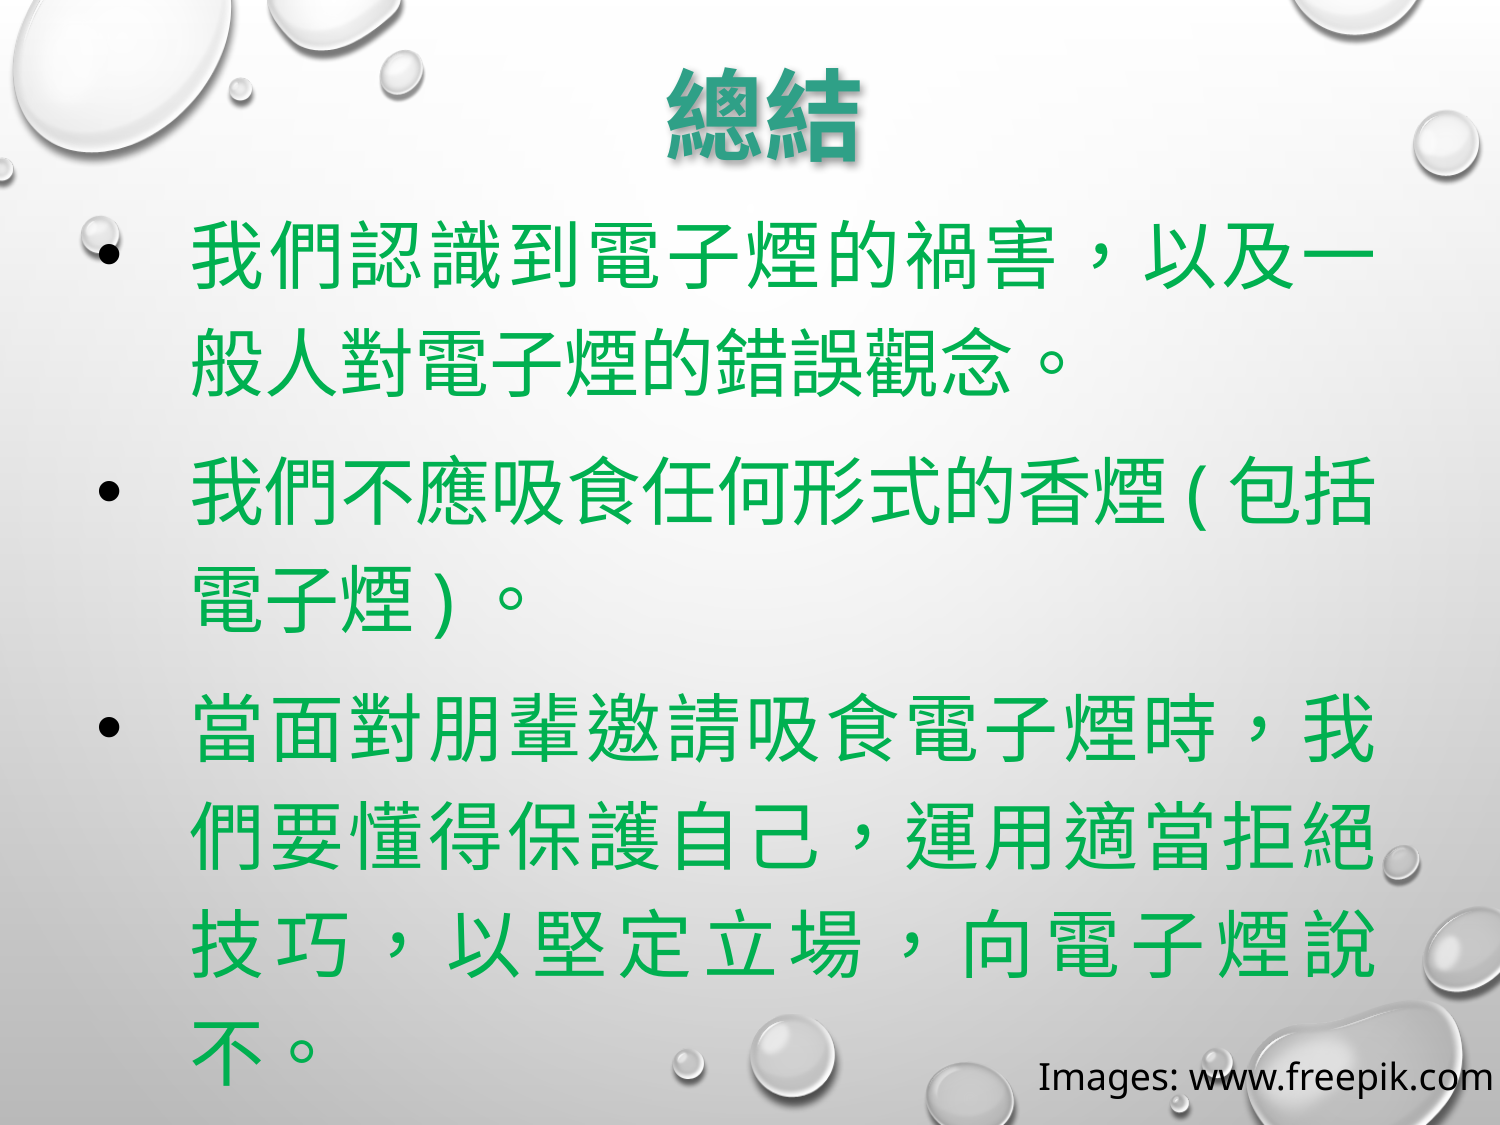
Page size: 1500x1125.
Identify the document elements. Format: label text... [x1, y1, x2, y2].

text_box 總結 [649, 46, 880, 182]
text_box 我們認識到電子煙的禍害，以及一般人對電子煙的錯誤觀念。 我們不應吸食任何形式的香煙(包括電子煙)。 當面對朋輩邀請吸食電子煙時，我們要懂得保護自己，運用適當拒絕技巧，以堅定立場，向電子煙說不。 [81, 182, 1393, 1103]
picture [0, 0, 1500, 1125]
text_box Images: www.freepik.com [1023, 1045, 1500, 1106]
